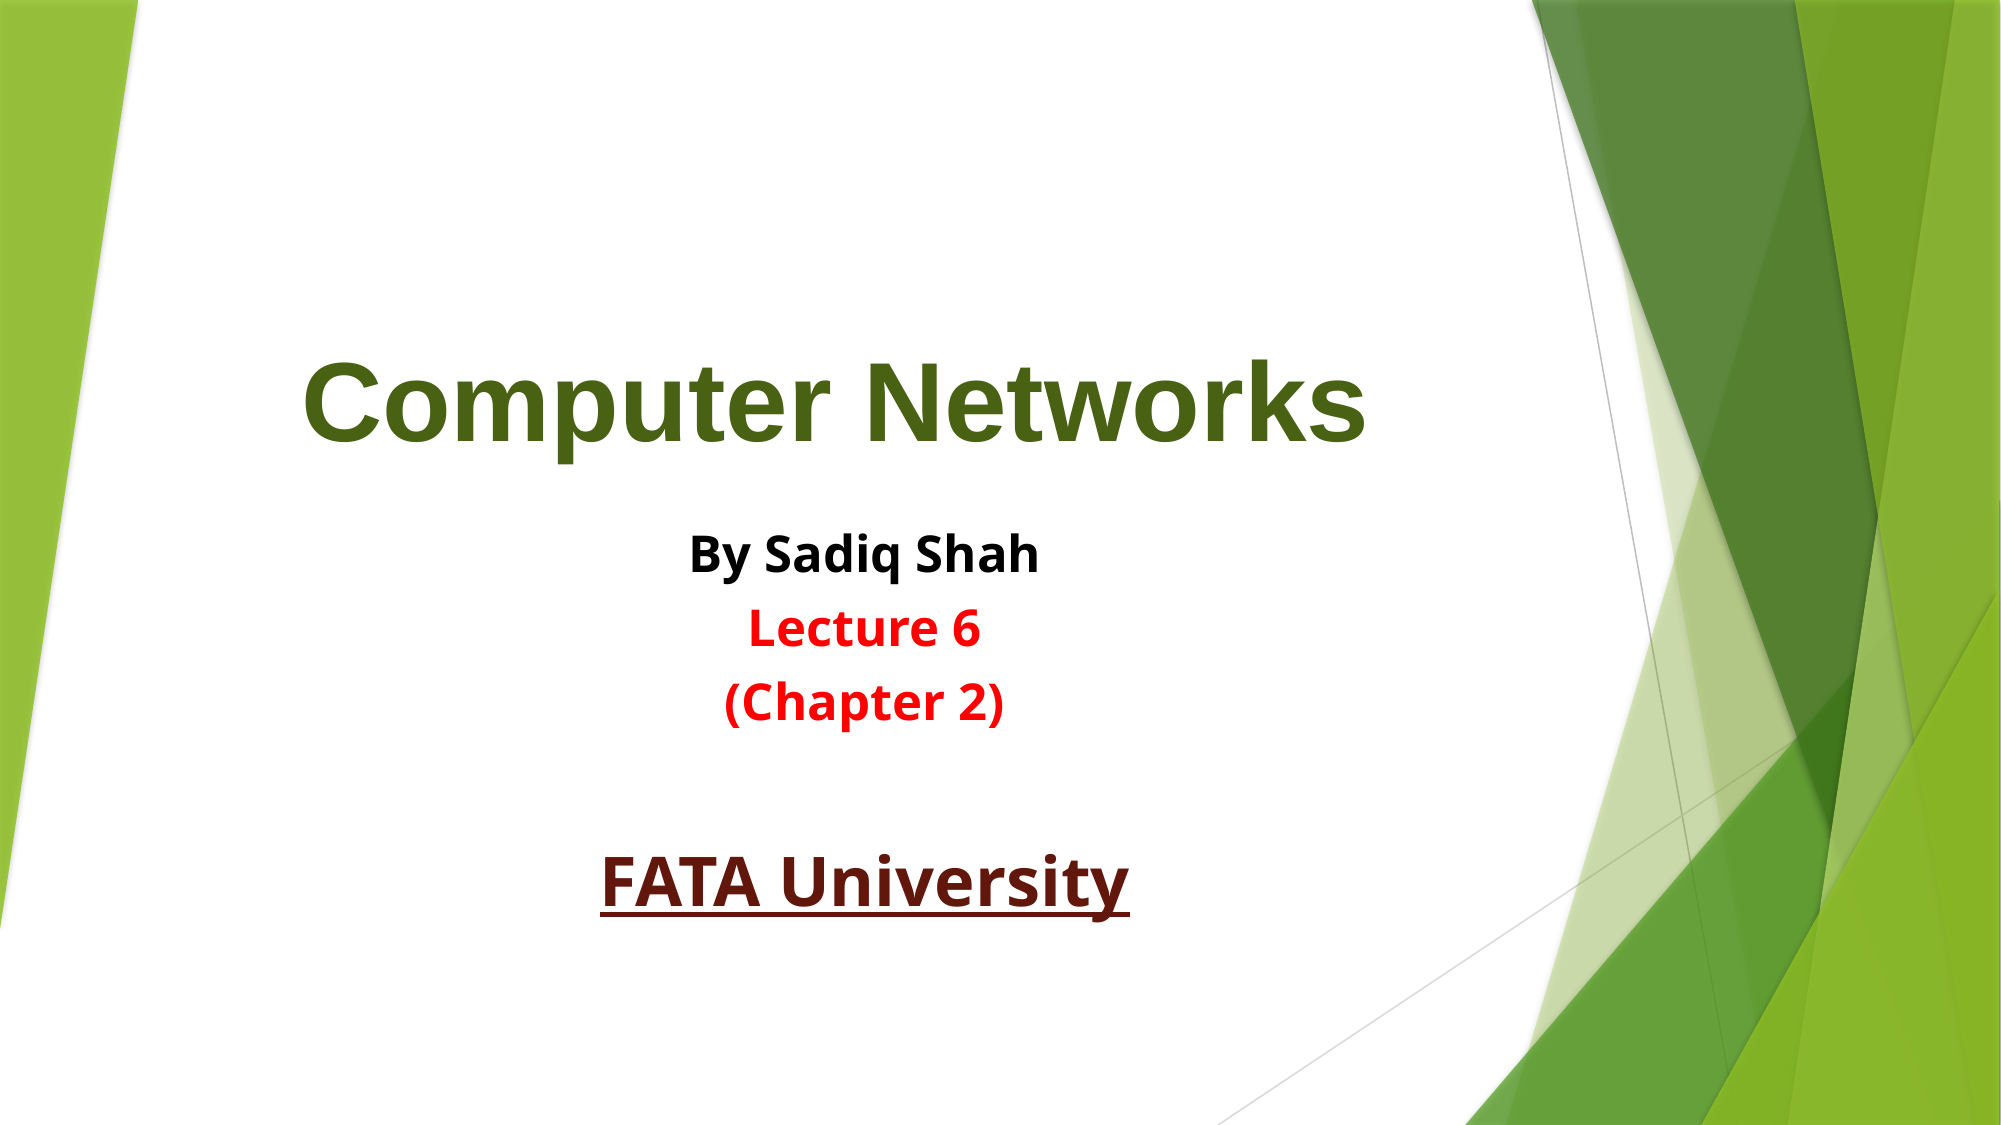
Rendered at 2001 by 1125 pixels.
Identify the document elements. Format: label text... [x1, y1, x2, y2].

subtitle By Sadiq Shah Lecture 6 (Chapter 2) FATA University [227, 514, 1502, 930]
title Computer Networks [110, 200, 1385, 471]
